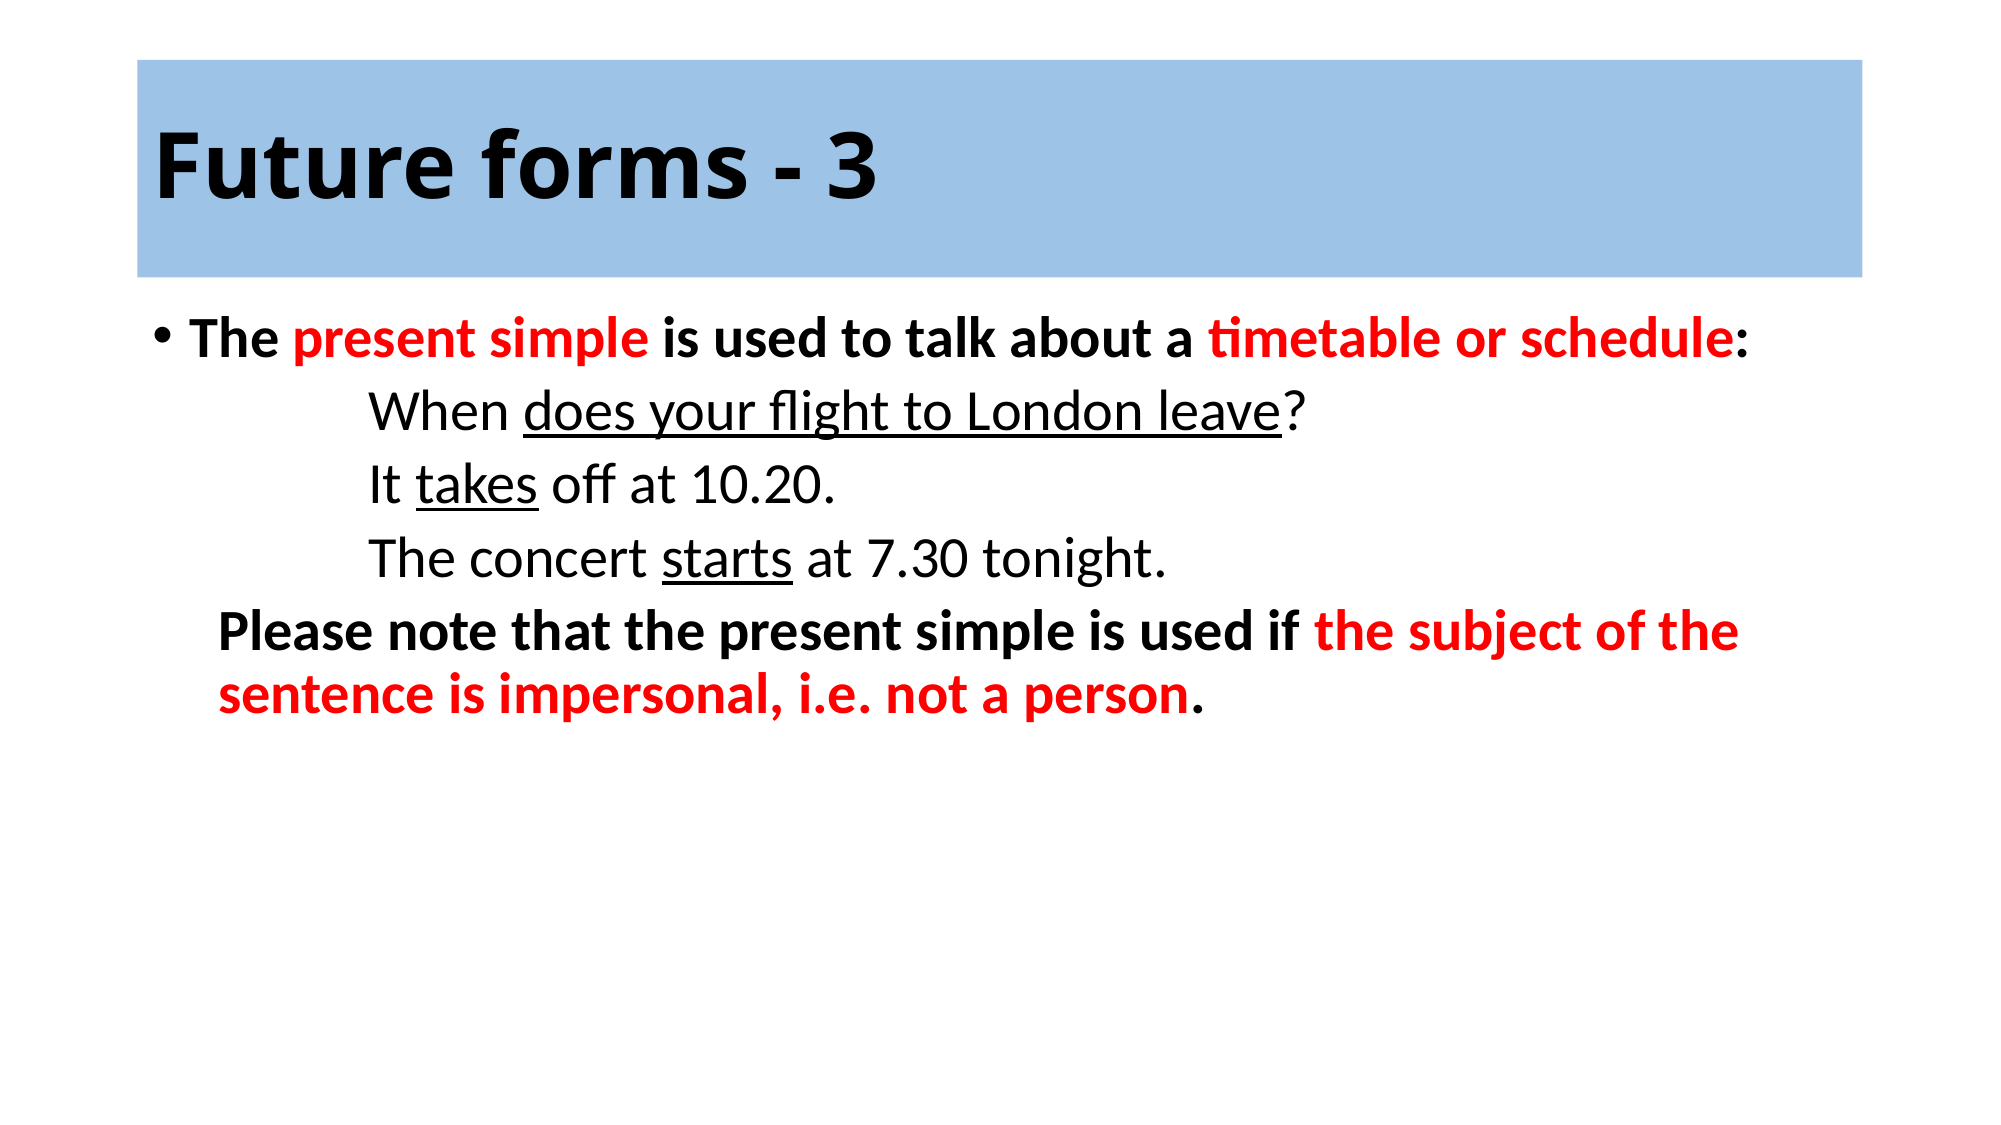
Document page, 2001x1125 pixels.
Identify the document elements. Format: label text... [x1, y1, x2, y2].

list The present simple is used to talk about a timetable or schedule: When does your flight to London leave? It takes off at 10.20. The concert starts at 7.30 tonight. Please note that the present simple is used if the subject of the sentence is impersonal, i.e. not a person. [137, 299, 1863, 1051]
title Future forms - 3 [137, 59, 1863, 278]
